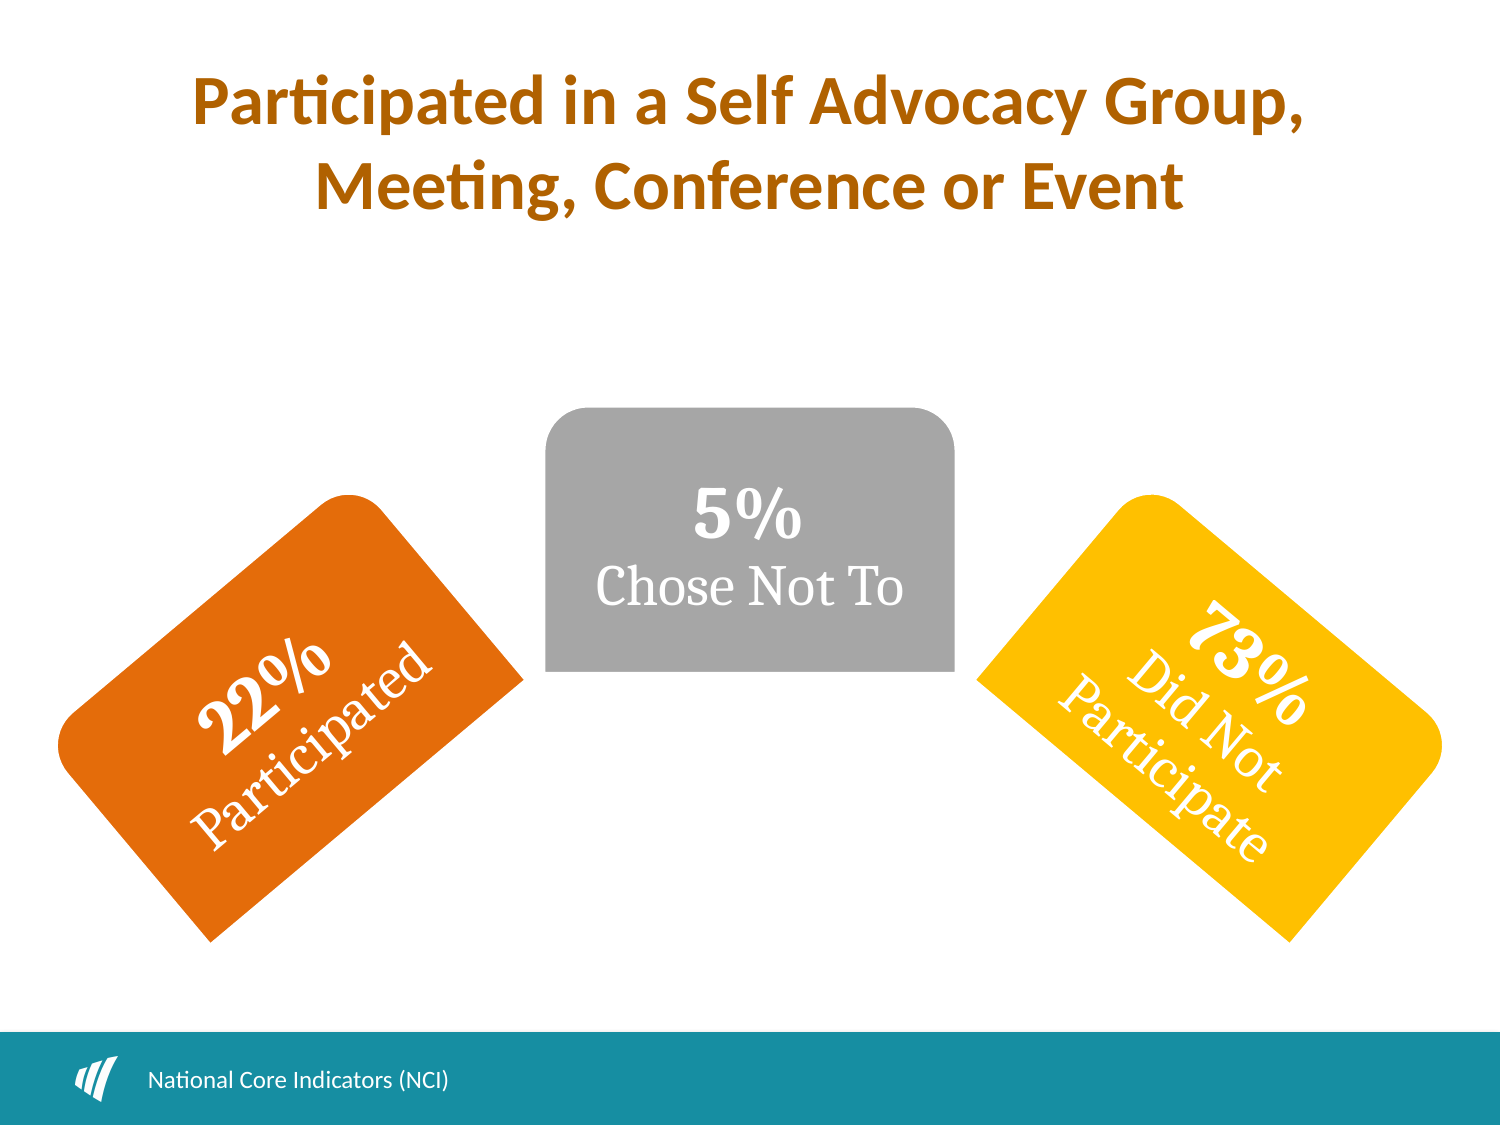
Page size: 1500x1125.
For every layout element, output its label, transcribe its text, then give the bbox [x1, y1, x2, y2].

picture [75, 1056, 118, 1102]
title Participated in a Self Advocacy Group, Meeting, Conference or Event [75, 45, 1425, 233]
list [74, 262, 1426, 988]
footer National Core Indicators (NCI) [132, 1048, 1243, 1109]
